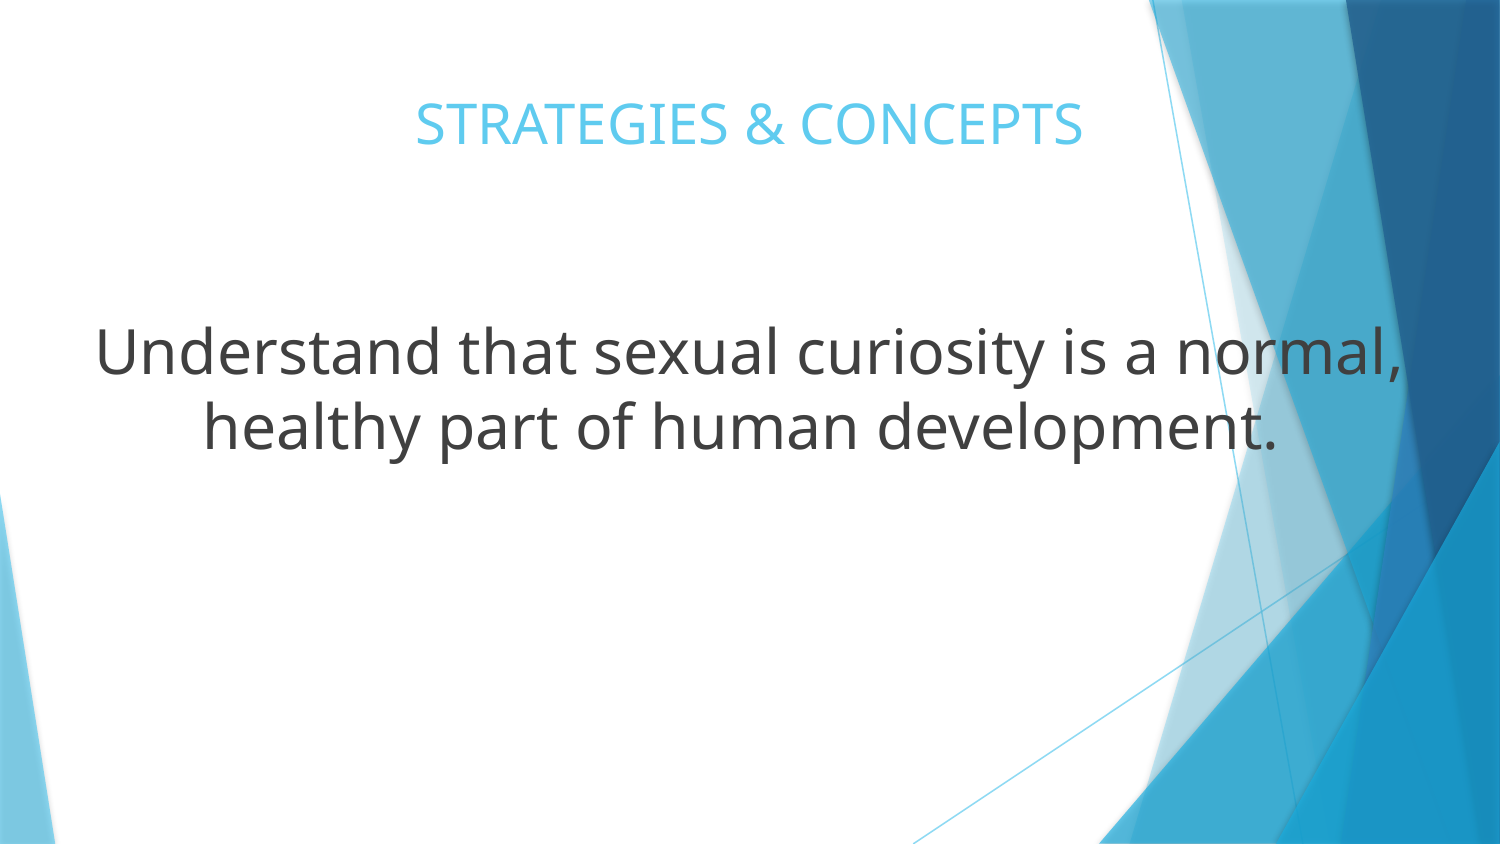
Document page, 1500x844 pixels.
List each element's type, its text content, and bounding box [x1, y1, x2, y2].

title STRATEGIES & CONCEPTS [51, 72, 1449, 167]
list Understand that sexual curiosity is a normal, healthy part of human development. [51, 189, 1449, 750]
